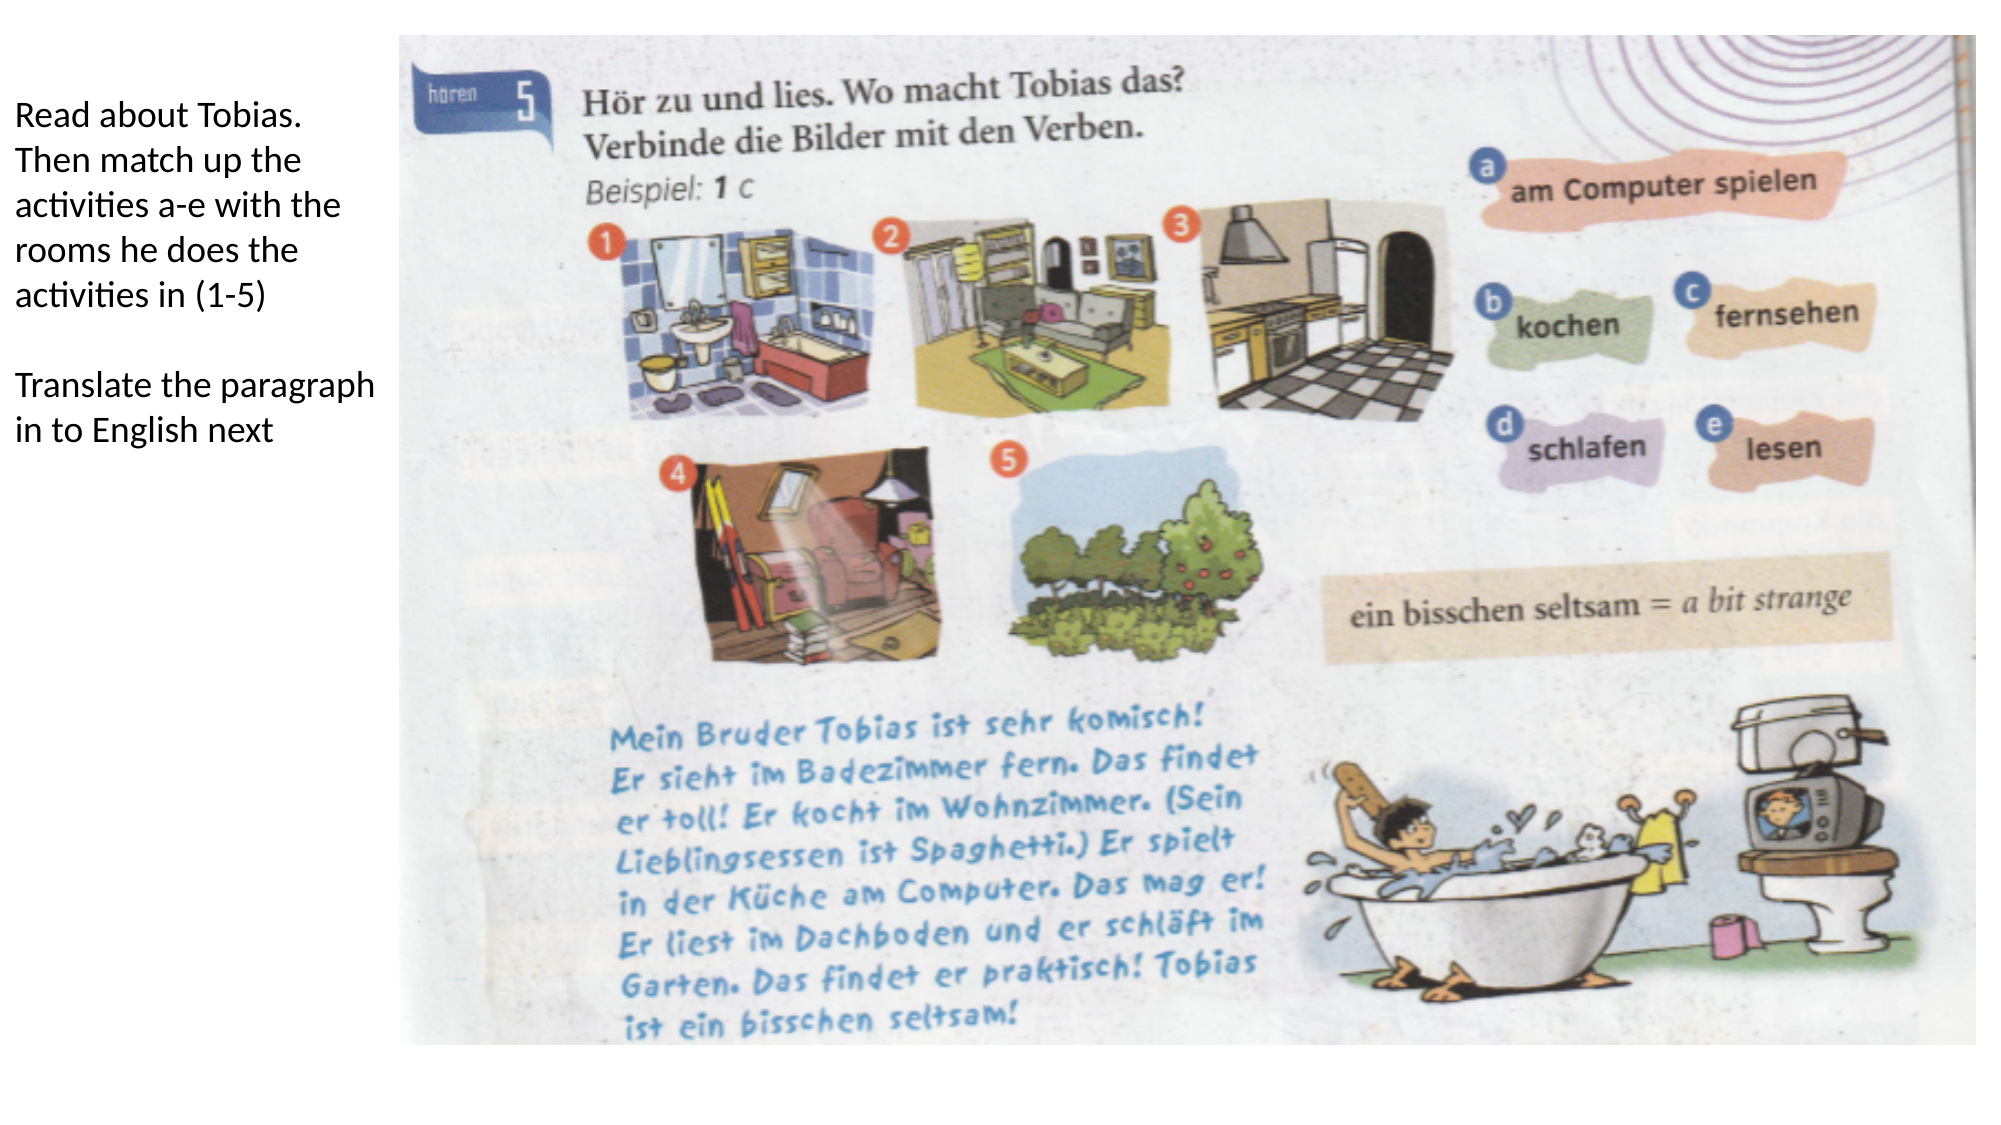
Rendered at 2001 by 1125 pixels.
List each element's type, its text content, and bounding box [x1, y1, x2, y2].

picture [399, 35, 1976, 1045]
text_box Read about Tobias. Then match up the activities a-e with the rooms he does the activities in (1-5) Translate the paragraph in to English next [0, 82, 399, 458]
